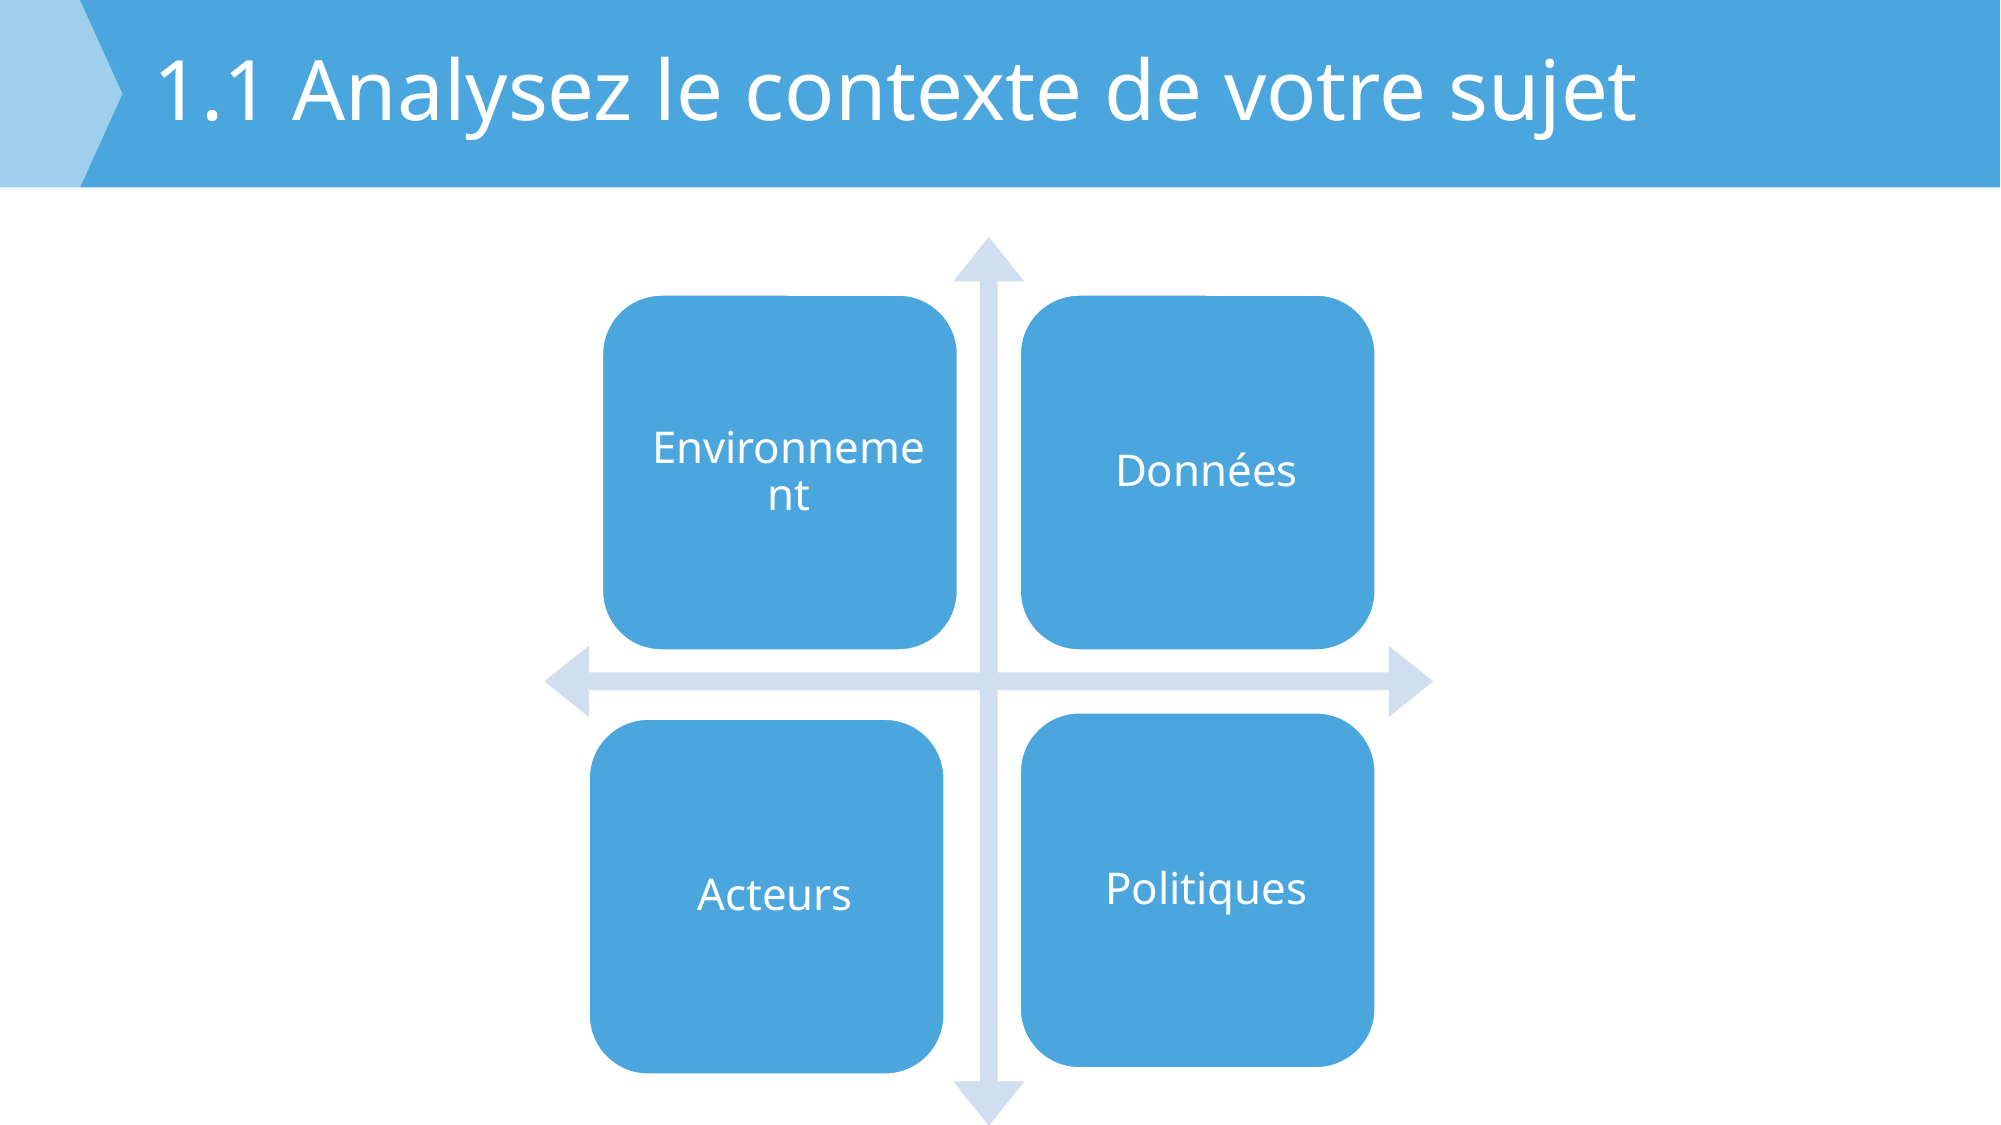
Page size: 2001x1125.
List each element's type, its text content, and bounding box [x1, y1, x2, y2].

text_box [322, 236, 1656, 1125]
title 1.1 Analysez le contexte de votre sujet [138, 29, 1727, 158]
